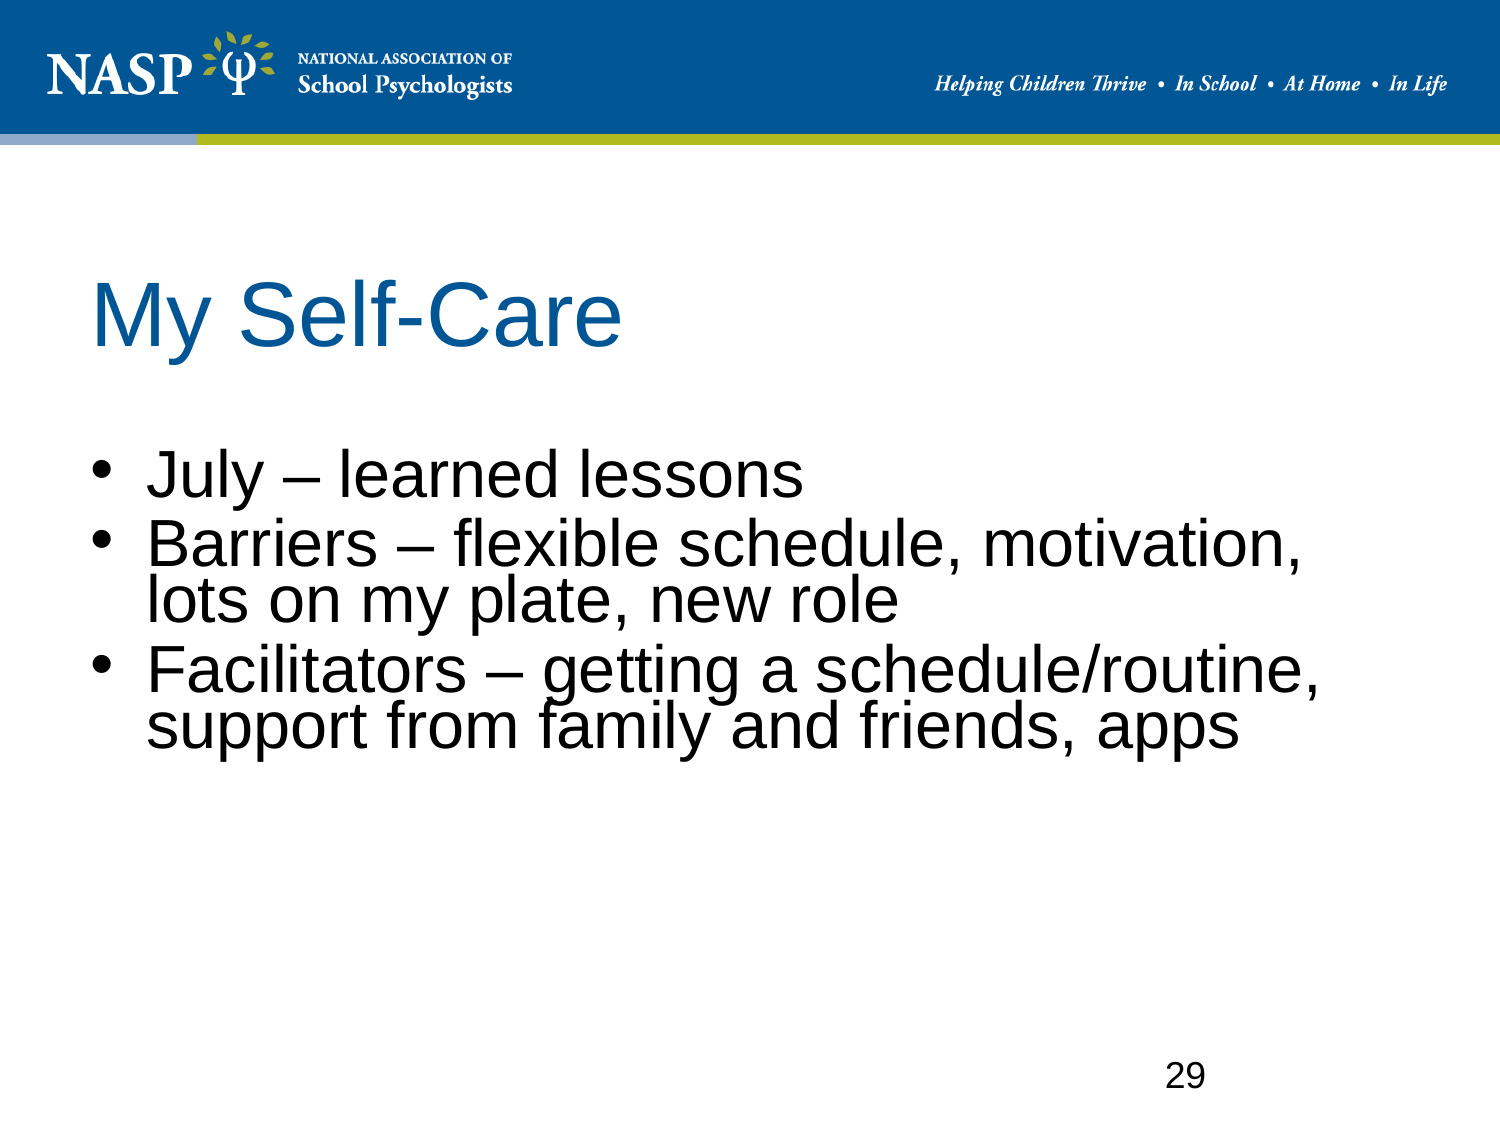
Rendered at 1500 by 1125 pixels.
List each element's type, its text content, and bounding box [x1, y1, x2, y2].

picture [0, 0, 1500, 1125]
slide_number 29 [1149, 1043, 1500, 1104]
title My Self-Care [75, 216, 1425, 404]
list July – learned lessons Barriers – flexible schedule, motivation, lots on my plate, new role Facilitators – getting a schedule/routine, support from family and friends, apps [75, 444, 1425, 1005]
